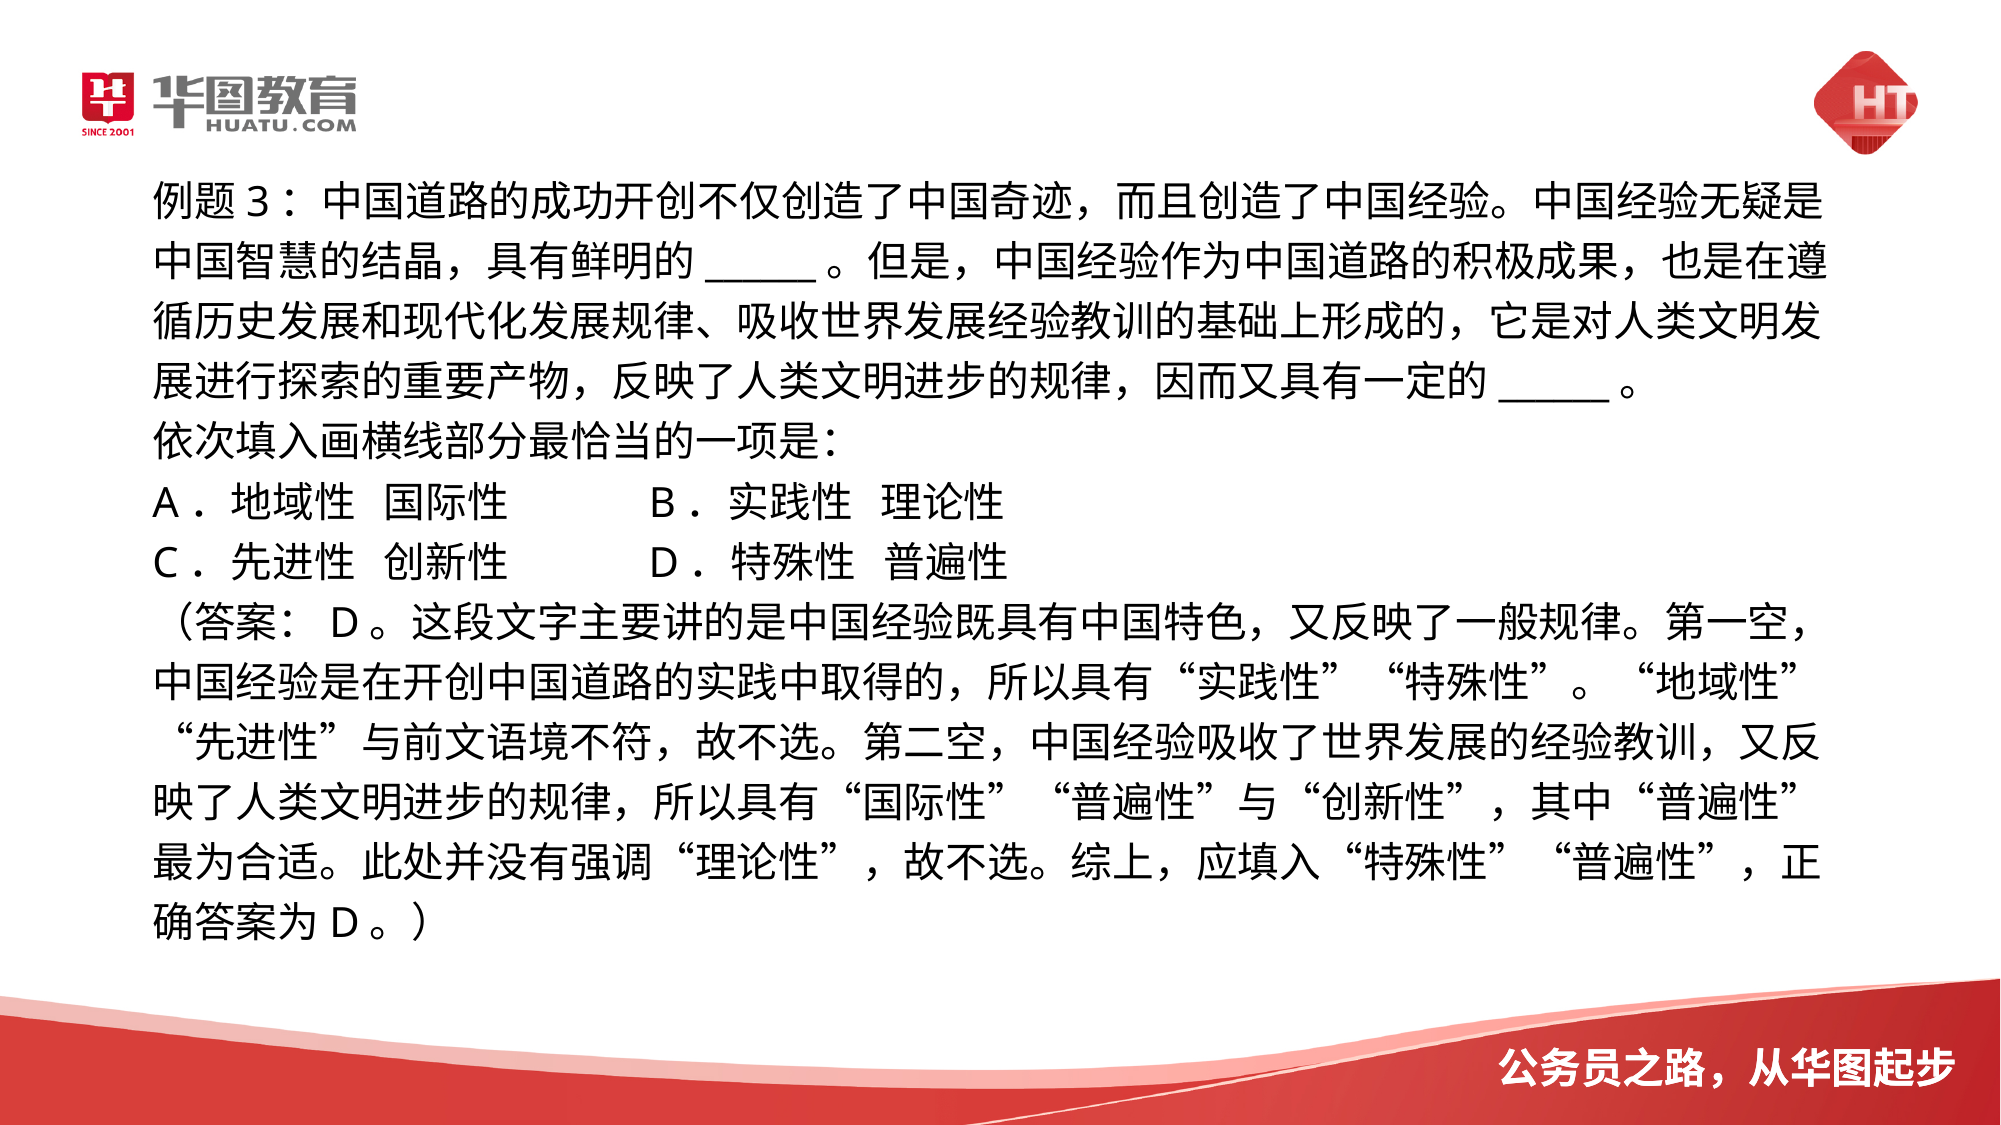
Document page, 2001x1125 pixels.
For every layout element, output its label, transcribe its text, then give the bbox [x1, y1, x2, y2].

picture [0, 0, 2001, 1125]
list 例题3：中国道路的成功开创不仅创造了中国奇迹，而且创造了中国经验。中国经验无疑是中国智慧的结晶，具有鲜明的______。但是，中国经验作为中国道路的积极成果，也是在遵循历史发展和现代化发展规律、吸收世界发展经验教训的基础上形成的，它是对人类文明发展进行探索的重要产物，反映了人类文明进步的规律，因而又具有一定的______。 依次填入画横线部分最恰当的一项是： A．地域性 国际性 B．实践性 理论性 C．先进性 创新性 D．特殊性 普遍性 （答案：D。这段文字主要讲的是中国经验既具有中国特色，又反映了一般规律。第一空，中国经验是在开创中国道路的实践中取得的，所以具有“实践性”“特殊性”。“地域性”“先进性”与前文语境不符，故不选。第二空，中国经验吸收了世界发展的经验教训，又反映了人类文明进步的规律，所以具有“国际性”“普遍性”与“创新性”，其中“普遍性”最为合适。此处并没有强调“理论性”，故不选。综上，应填入“特殊性”“普遍性”，正确答案为D。） [137, 157, 1863, 1062]
